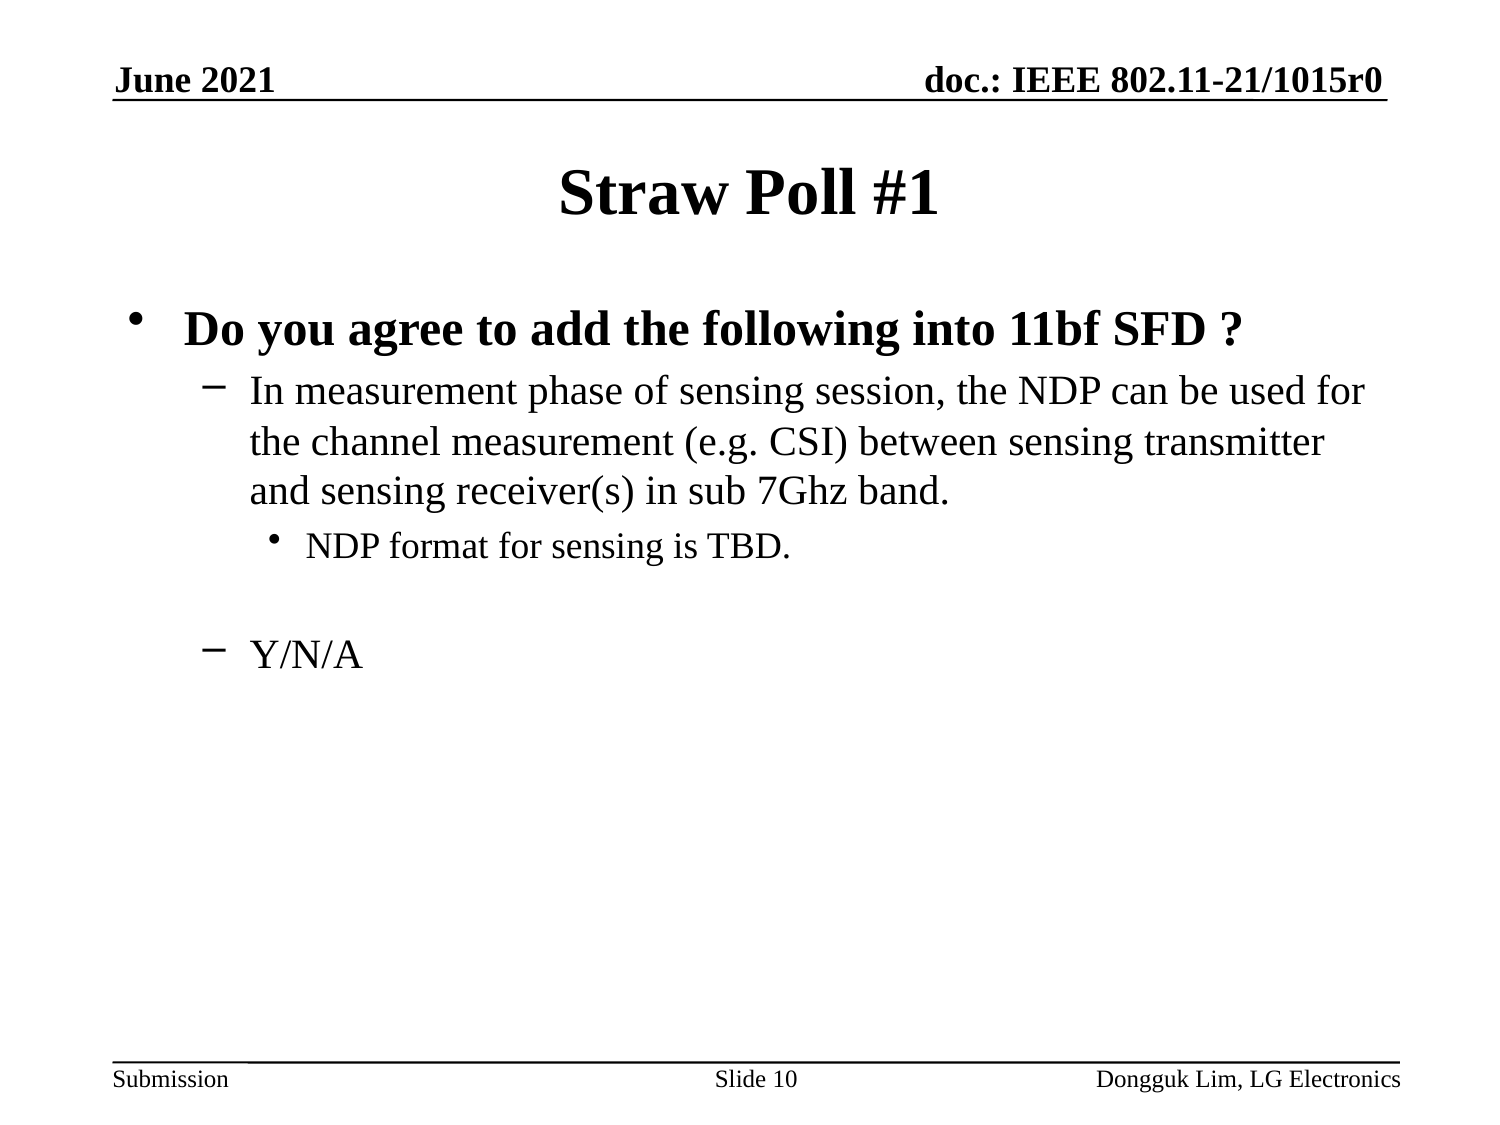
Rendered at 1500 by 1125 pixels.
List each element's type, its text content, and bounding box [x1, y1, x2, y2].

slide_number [114, 8, 278, 101]
footer Dongguk Lim, LG Electronics [1092, 1061, 1402, 1093]
list Do you agree to add the following into 11bf SFD ? In measurement phase of sensing session, the NDP can be used for the channel measurement (e.g. CSI) between sensing transmitter and sensing receiver(s) in sub 7Ghz band. NDP format for sensing is TBD. Y/N/A [112, 287, 1388, 1000]
slide_number Slide 10 [712, 1061, 800, 1093]
title Straw Poll #1 [112, 112, 1388, 263]
